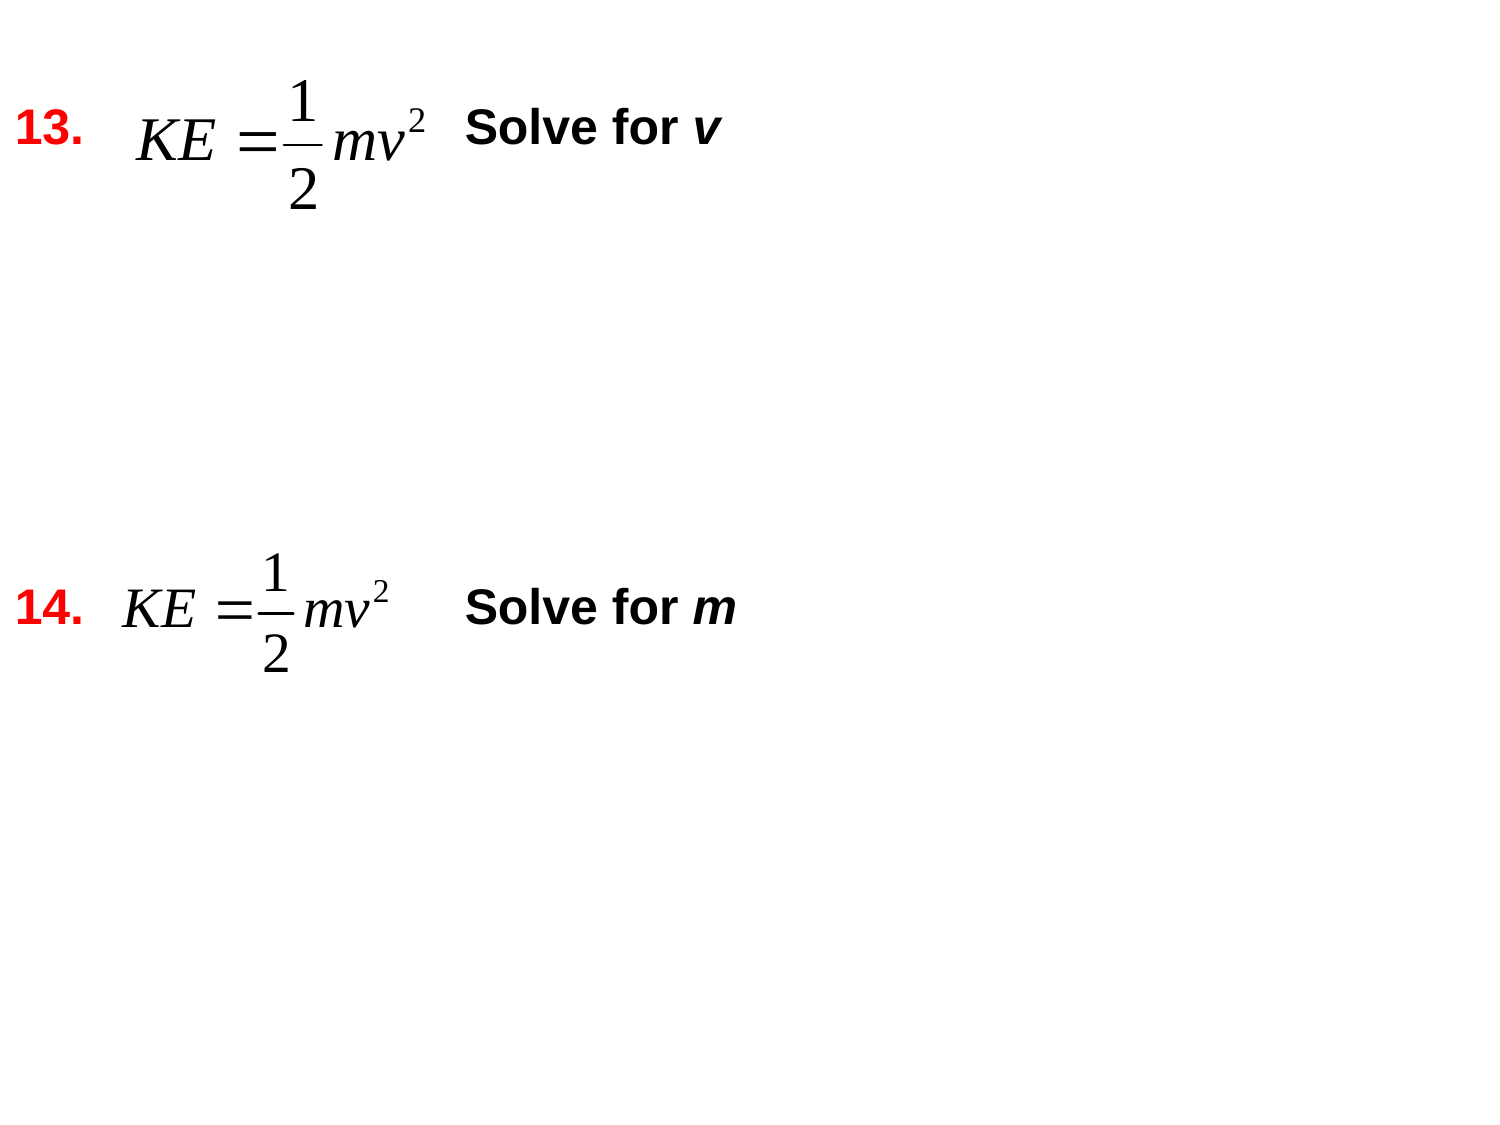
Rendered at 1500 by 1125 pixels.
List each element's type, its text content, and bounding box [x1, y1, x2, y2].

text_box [112, 537, 401, 686]
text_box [124, 62, 438, 223]
text_box 13. Solve for v 14. Solve for m [0, 87, 1500, 763]
